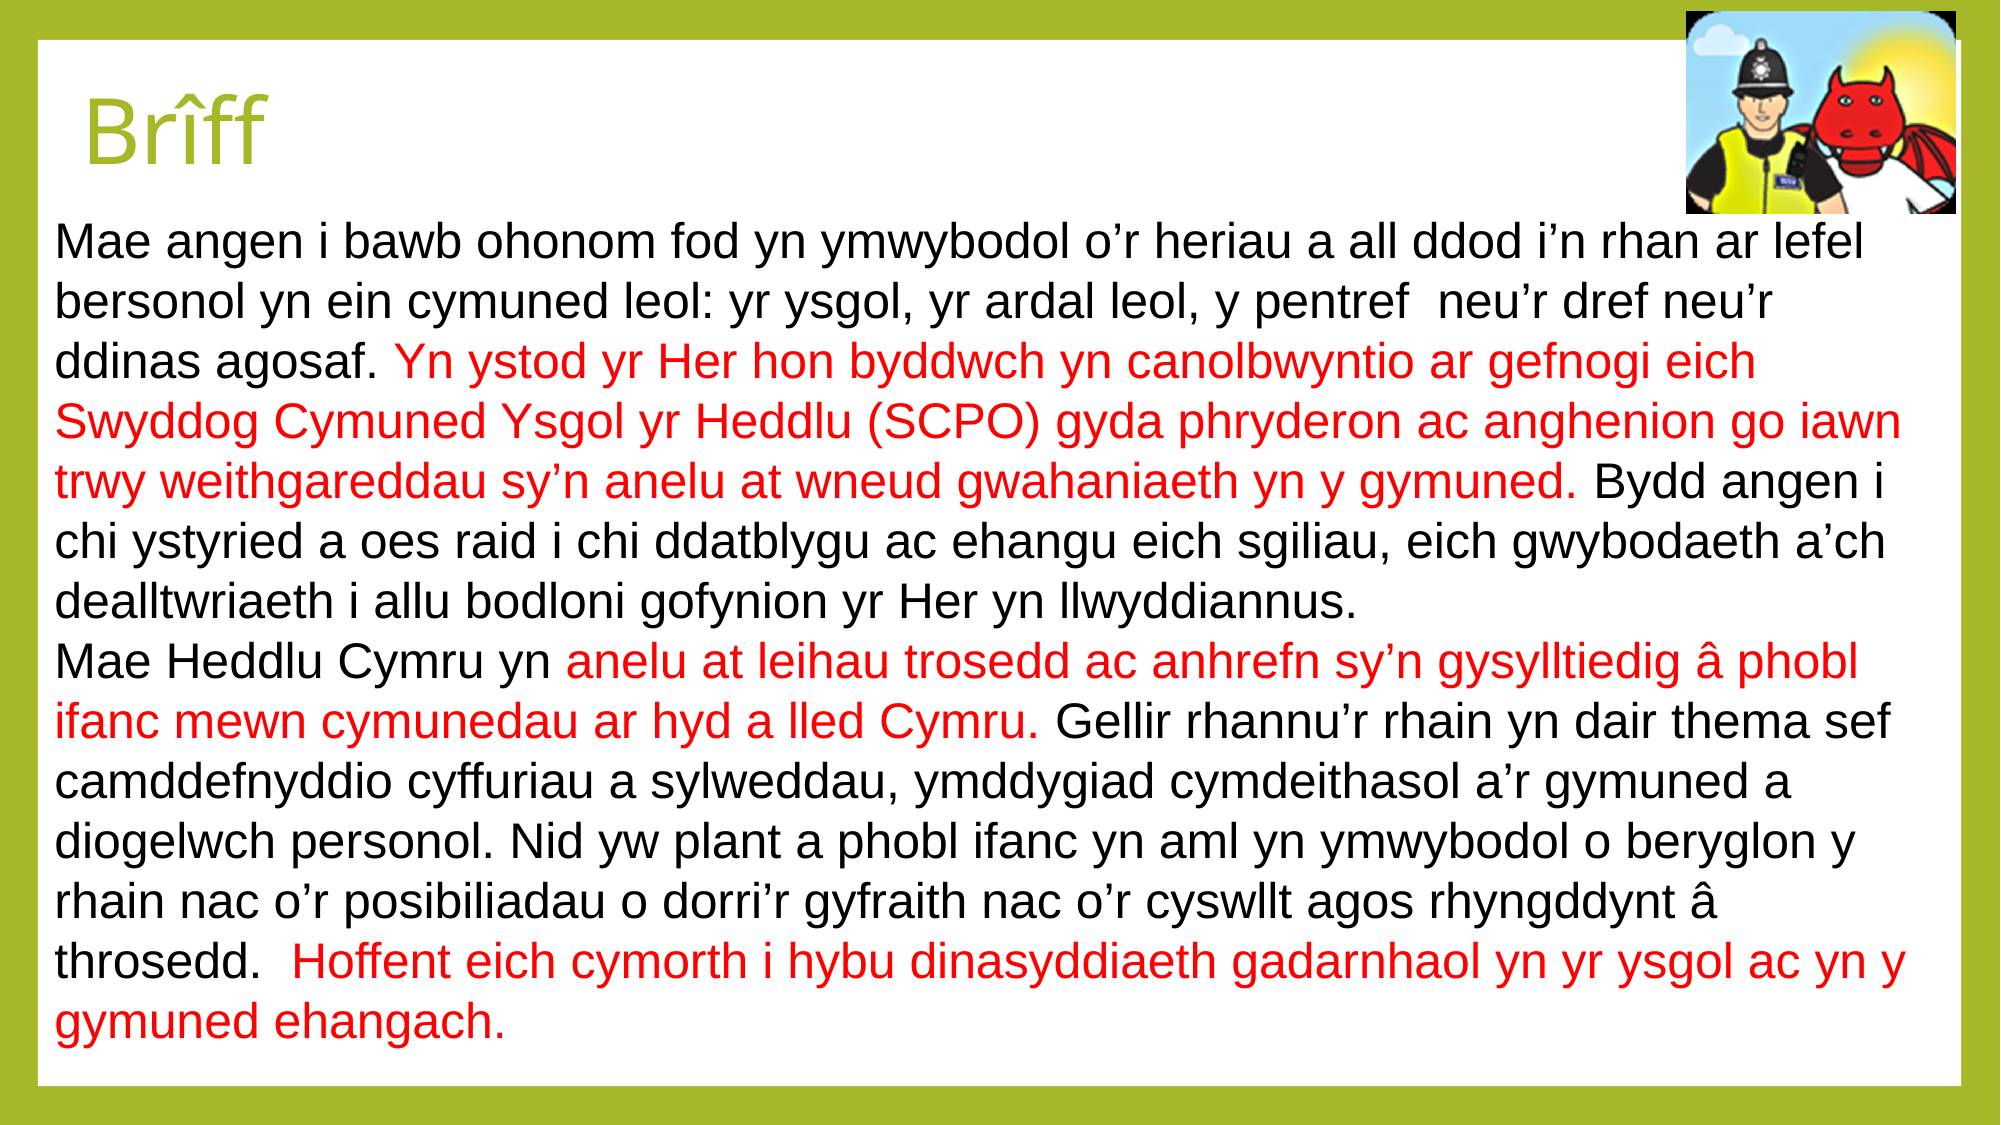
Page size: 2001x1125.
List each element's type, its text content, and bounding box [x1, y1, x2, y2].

title Brîff [66, 24, 1680, 201]
text_box Mae angen i bawb ohonom fod yn ymwybodol o’r heriau a all ddod i’n rhan ar lefel bersonol yn ein cymuned leol: yr ysgol, yr ardal leol, y pentref neu’r dref neu’r ddinas agosaf. Yn ystod yr Her hon byddwch yn canolbwyntio ar gefnogi eich Swyddog Cymuned Ysgol yr Heddlu (SCPO) gyda phryderon ac anghenion go iawn trwy weithgareddau sy’n anelu at wneud gwahaniaeth yn y gymuned. Bydd angen i chi ystyried a oes raid i chi ddatblygu ac ehangu eich sgiliau, eich gwybodaeth a’ch dealltwriaeth i allu bodloni gofynion yr Her yn llwyddiannus. Mae Heddlu Cymru yn anelu at leihau trosedd ac anhrefn sy’n gysylltiedig â phobl ifanc mewn cymunedau ar hyd a lled Cymru. Gellir rhannu’r rhain yn dair thema sef camddefnyddio cyffuriau a sylweddau, ymddygiad cymdeithasol a’r gymuned a diogelwch personol. Nid yw plant a phobl ifanc yn aml yn ymwybodol o beryglon y rhain nac o’r posibiliadau o dorri’r gyfraith nac o’r cyswllt agos rhyngddynt â throsedd. Hoffent eich cymorth i hybu dinasyddiaeth gadarnhaol yn yr ysgol ac yn y gymuned ehangach. [39, 201, 1933, 1056]
picture [1685, 10, 1956, 215]
